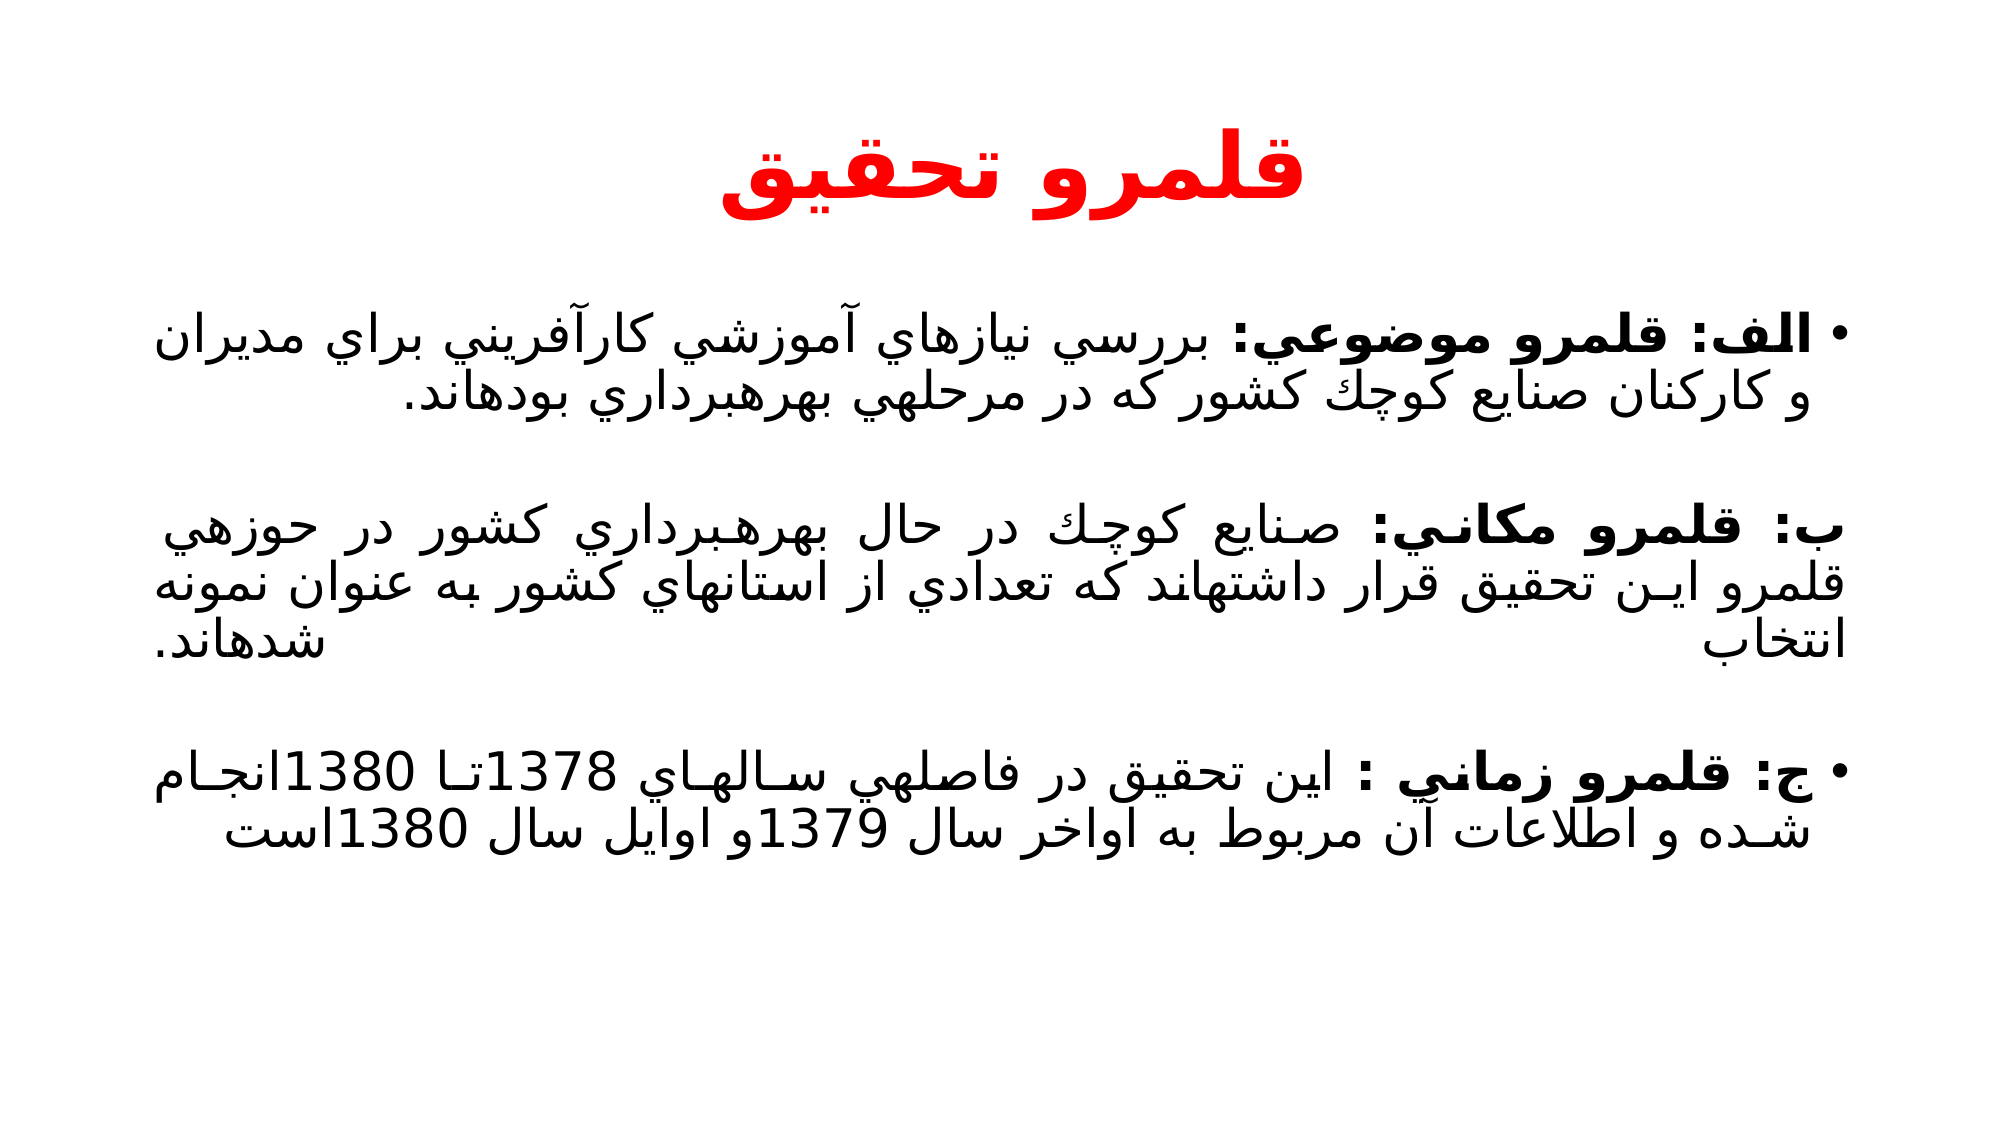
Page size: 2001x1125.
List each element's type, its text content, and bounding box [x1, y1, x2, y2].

title قلمرو تحقيق [137, 59, 1863, 278]
list الف: قلمرو موضوعي: بررسي نيازهاي آموزشي كارآفريني براي مديران و كاركنان صنايع كوچك كشور كه در مرحلهي بهرهبرداري بودهاند. ب: قلمرو مكاني: صنايع كوچك در حال بهرهبرداري كشور در حوزهي قلمرو ايـن تحقيق قرار داشتهاند كه تعدادي از استانهاي كشور به عنوان نمونه انتخاب شدهاند. ج: قلمرو زماني : اين تحقيق در فاصلهي سـالهـاي 1378تـا 1380انجـام شـده و اطلاعات آن مربوط به اواخر سال 1379و اوايل سال 1380است [137, 299, 1863, 1014]
